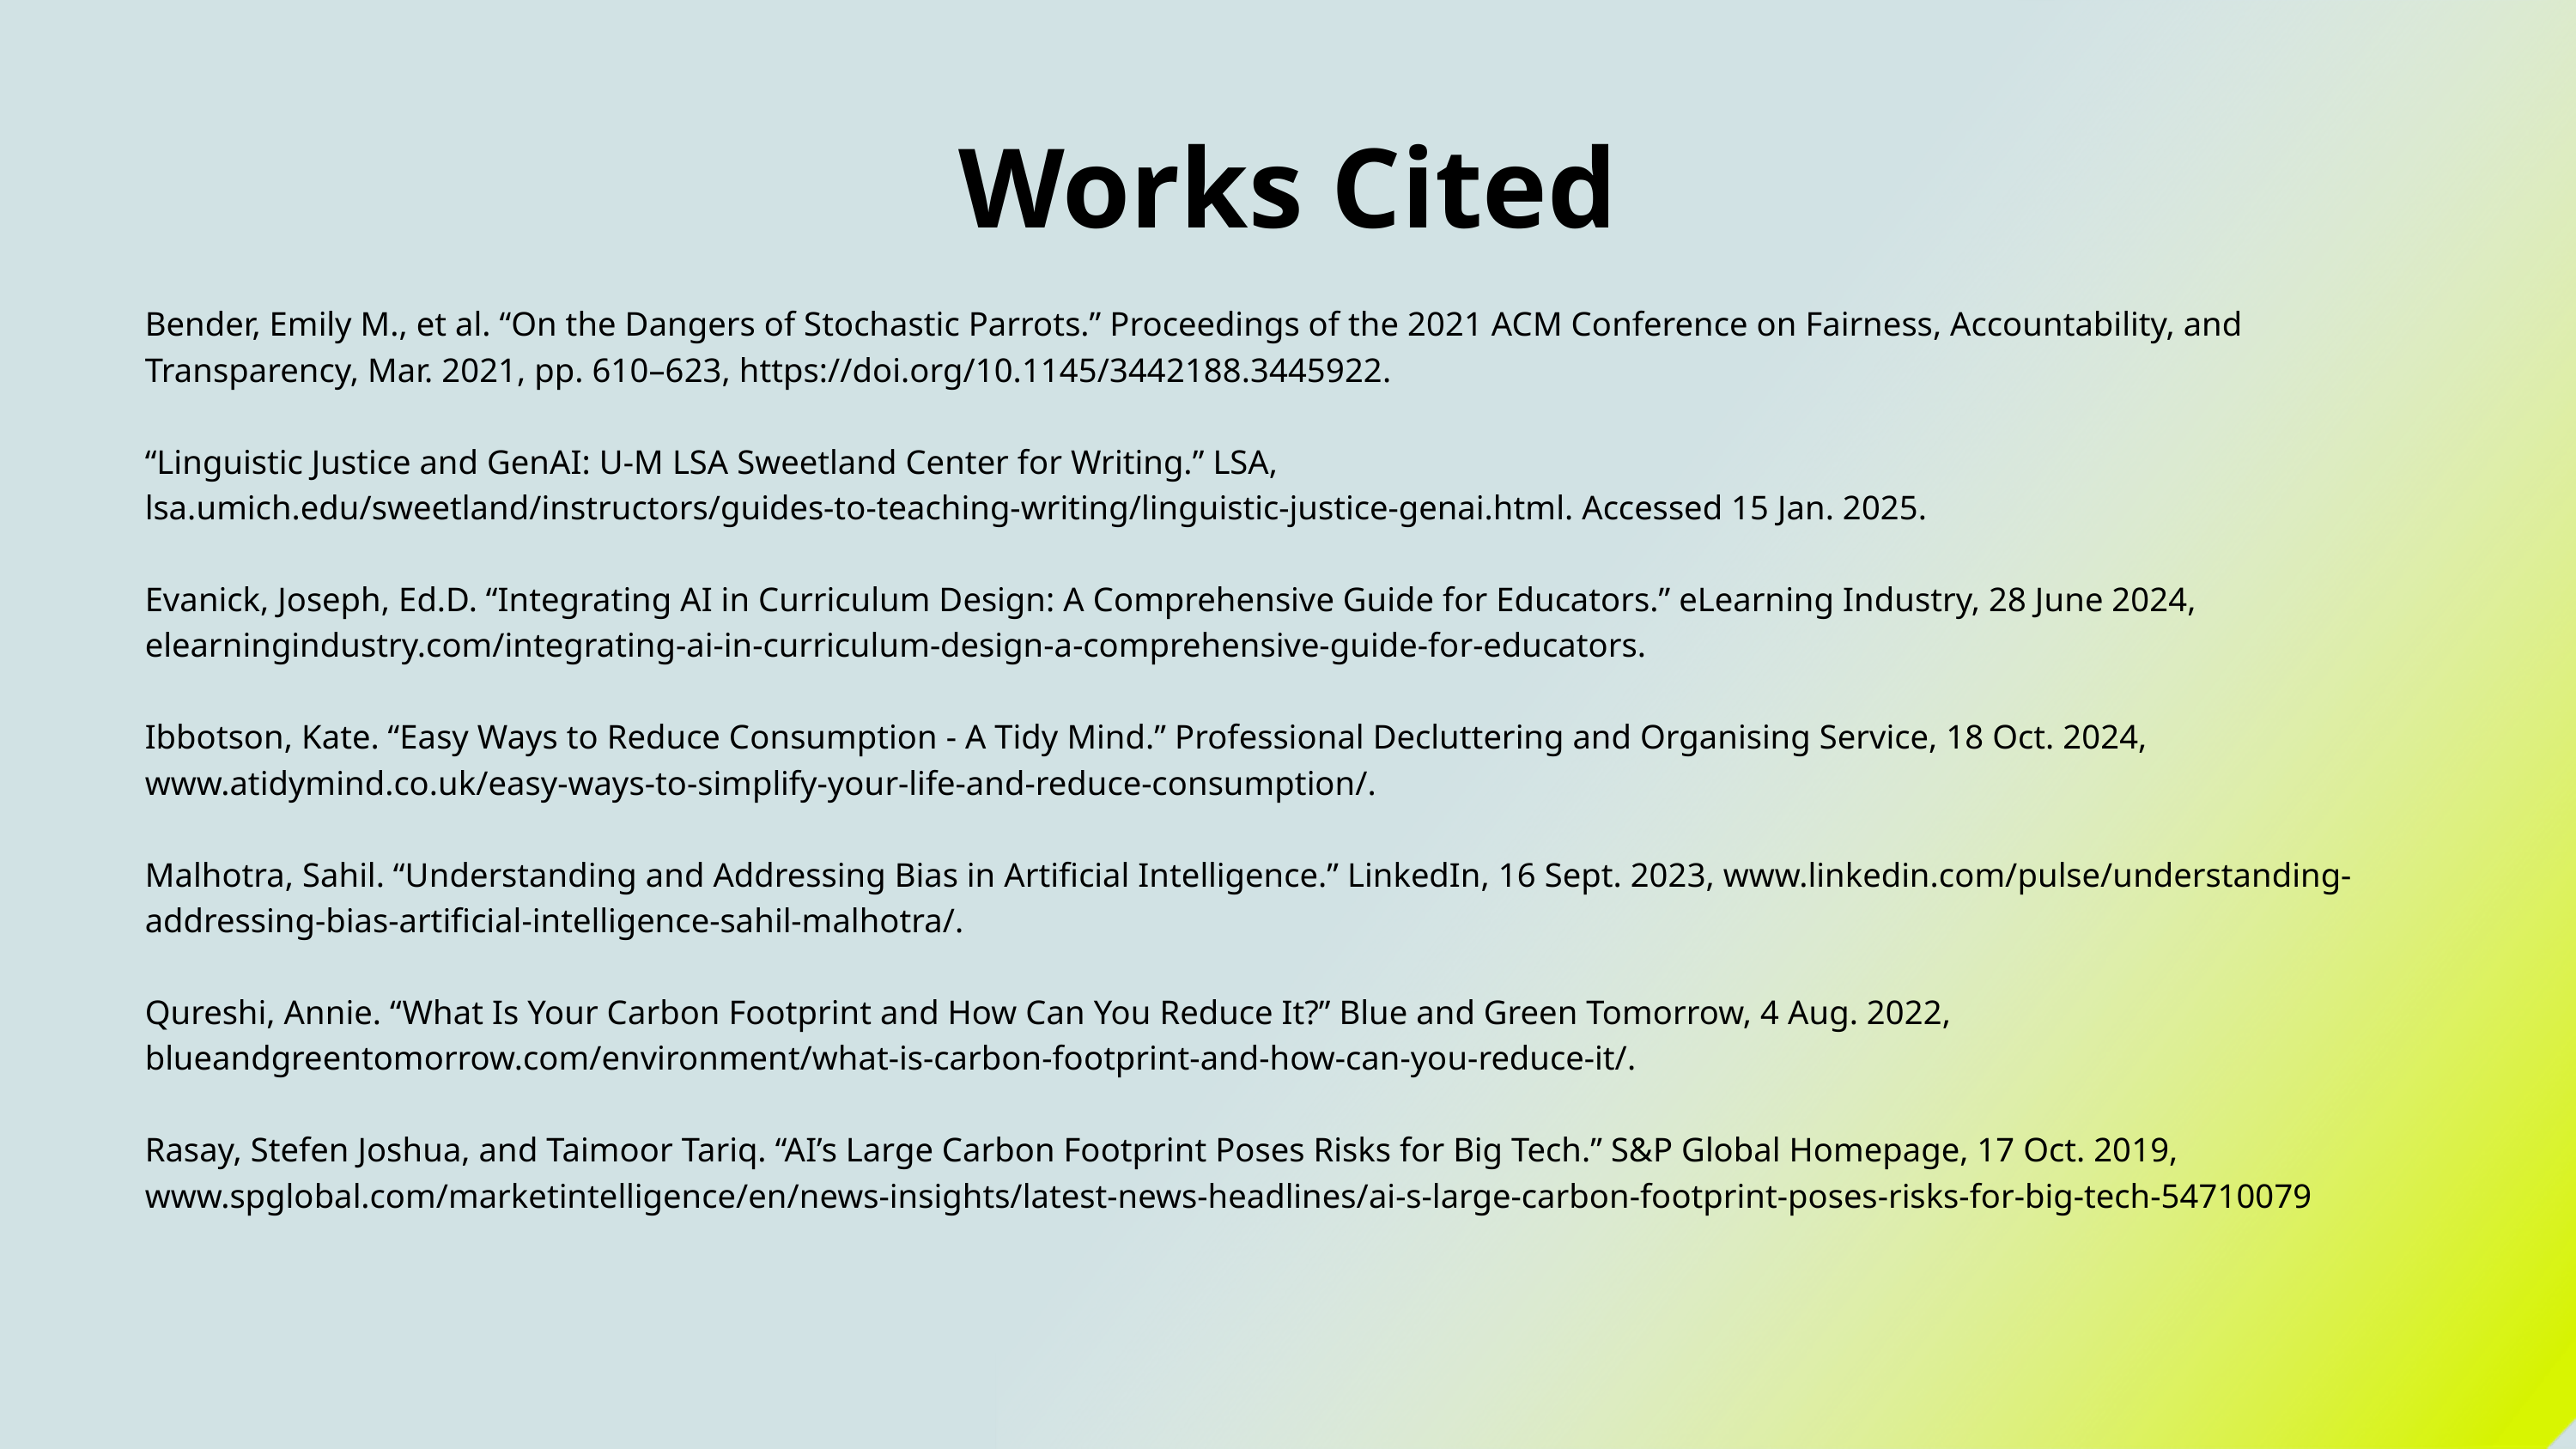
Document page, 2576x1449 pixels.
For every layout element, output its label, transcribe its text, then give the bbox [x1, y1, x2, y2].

text_box Bender, Emily M., et al. “On the Dangers of Stochastic Parrots.” Proceedings of the 2021 ACM Conference on Fairness, Accountability, and Transparency, Mar. 2021, pp. 610–623, https://doi.org/10.1145/3442188.3445922. “Linguistic Justice and GenAI: U-M LSA Sweetland Center for Writing.” LSA, lsa.umich.edu/sweetland/instructors/guides-to-teaching-writing/linguistic-justice-genai.html. Accessed 15 Jan. 2025. Evanick, Joseph, Ed.D. “Integrating AI in Curriculum Design: A Comprehensive Guide for Educators.” eLearning Industry, 28 June 2024, elearningindustry.com/integrating-ai-in-curriculum-design-a-comprehensive-guide-for-educators. Ibbotson, Kate. “Easy Ways to Reduce Consumption - A Tidy Mind.” Professional Decluttering and Organising Service, 18 Oct. 2024, www.atidymind.co.uk/easy-ways-to-simplify-your-life-and-reduce-consumption/. Malhotra, Sahil. “Understanding and Addressing Bias in Artificial Intelligence.” LinkedIn, 16 Sept. 2023, www.linkedin.com/pulse/understanding-addressing-bias-artificial-intelligence-sahil-malhotra/. Qureshi, Annie. “What Is Your Carbon Footprint and How Can You Reduce It?” Blue and Green Tomorrow, 4 Aug. 2022, blueandgreentomorrow.com/environment/what-is-carbon-footprint-and-how-can-you-reduce-it/. Rasay, Stefen Joshua, and Taimoor Tariq. “AI’s Large Carbon Footprint Poses Risks for Big Tech.” S&P Global Homepage, 17 Oct. 2019, www.spglobal.com/marketintelligence/en/news-insights/latest-news-headlines/ai-s-large-carbon-footprint-poses-risks-for-big-tech-54710079 [144, 296, 2432, 1261]
text_box [994, 0, 2576, 1449]
text_box Works Cited [835, 96, 1741, 251]
